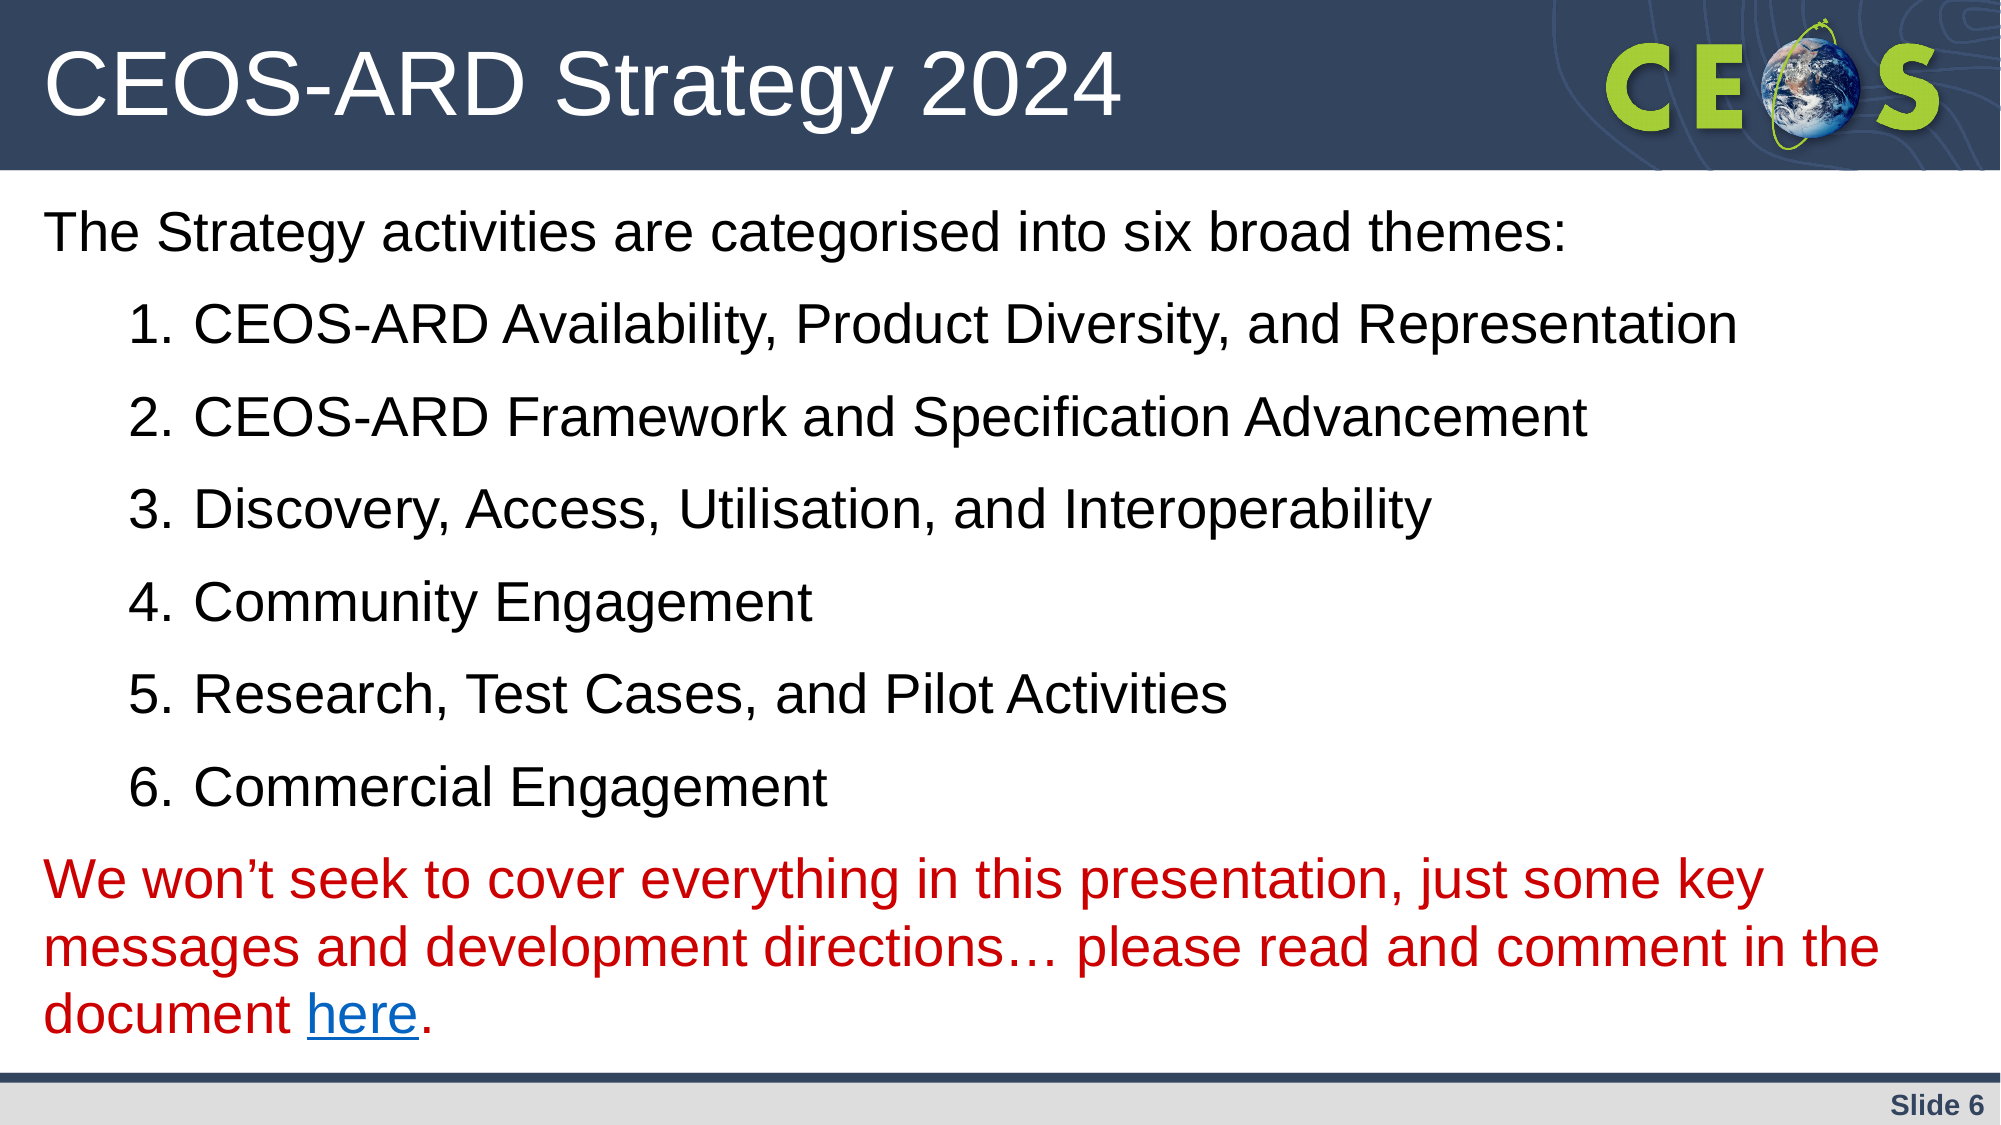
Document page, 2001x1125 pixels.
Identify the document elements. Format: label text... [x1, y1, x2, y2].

list The Strategy activities are categorised into six broad themes: CEOS-ARD Availability, Product Diversity, and Representation CEOS-ARD Framework and Specification Advancement Discovery, Access, Utilisation, and Interoperability Community Engagement Research, Test Cases, and Pilot Activities Commercial Engagement We won’t seek to cover everything in this presentation, just some key messages and development directions… please read and comment in the document here. [28, 187, 1932, 1027]
title CEOS-ARD Strategy 2024 [28, 28, 1569, 157]
picture [1606, 18, 1939, 150]
